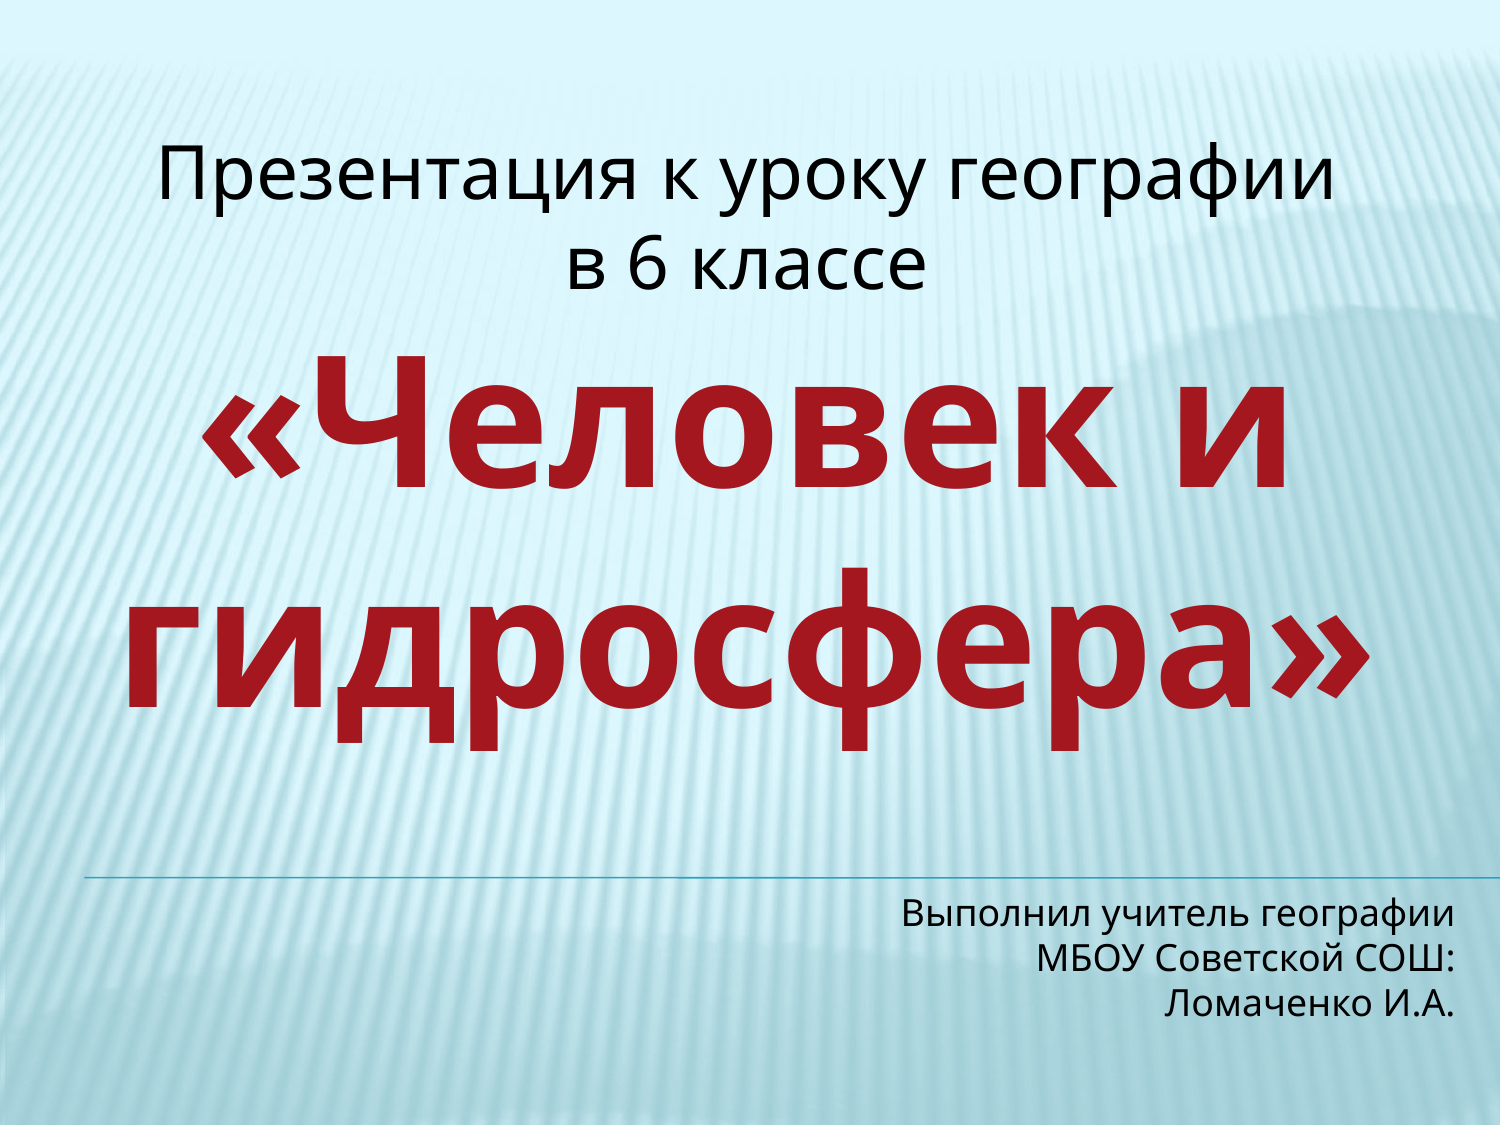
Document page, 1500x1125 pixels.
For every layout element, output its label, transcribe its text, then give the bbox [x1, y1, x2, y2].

subtitle Презентация к уроку географии в 6 классе «Человек и гидросфера» [53, 19, 1441, 752]
text_box Выполнил учитель географии МБОУ Советской СОШ: Ломаченко И.А. [797, 881, 1471, 1032]
